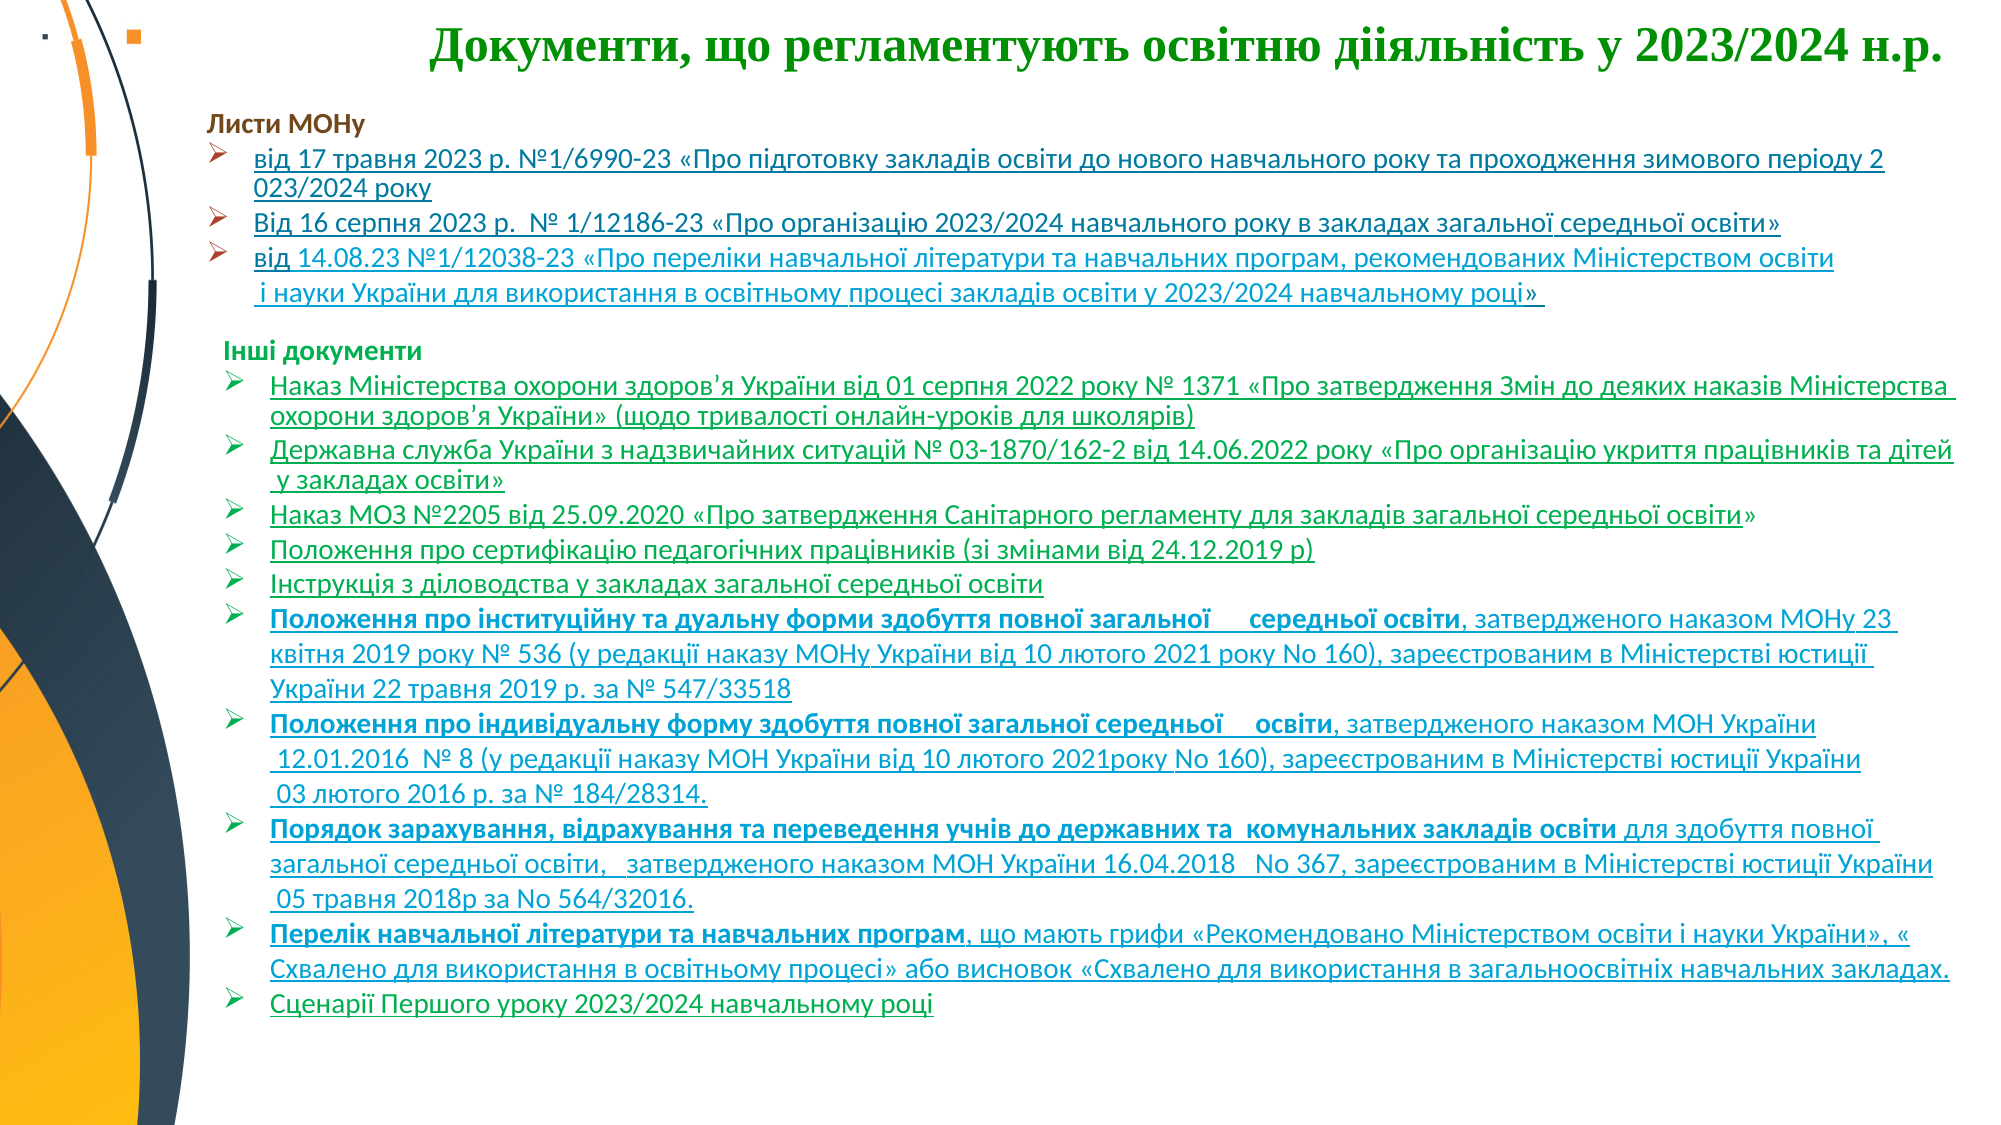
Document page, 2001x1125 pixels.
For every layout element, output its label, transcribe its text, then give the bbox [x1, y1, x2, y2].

text_box Листи МОНу від 17 травня 2023 р. №1/6990-23 «Про підготовку закладів освіти до нового навчального року та проходження зимового періоду 2023/2024 року Від 16 серпня 2023 р. № 1/12186-23 «Про організацію 2023/2024 навчального року в закладах загальної середньої освіти» від 14.08.23 №1/12038-23 «Про переліки навчальної літератури та навчальних програм, рекомендованих Міністерством освіти і науки України для використання в освітньому процесі закладів освіти у 2023/2024 навчальному році» [191, 97, 1905, 287]
text_box Інші документи Наказ Міністерства охорони здоров’я України від 01 серпня 2022 року № 1371 «Про затвердження Змін до деяких наказів Міністерства охорони здоров’я України» (щодо тривалості онлайн-уроків для школярів) Державна служба України з надзвичайних ситуацій № 03-1870/162-2 від 14.06.2022 року «Про організацію укриття працівників та дітей у закладах освіти» Наказ МОЗ №2205 від 25.09.2020 «Про затвердження Санітарного регламенту для закладів загальної середньої освіти» Положення про сертифікацію педагогічних працівників (зі змінами від 24.12.2019 р) Інструкція з діловодства у закладах загальної середньої освіти Положення про інституційну та дуальну форми здобуття повної загальної середньої освіти, затвердженого наказом МОНу 23 квітня 2019 року № 536 (у редакції наказу МОНу України від 10 лютого 2021 року No 160), зареєстрованим в Міністерстві юстиції України 22 травня 2019 р. за № 547/33518 Положення про індивідуальну форму здобуття повної загальної середньої освіти, затвердженого наказом МОН України 12.01.2016 № 8 (у редакції наказу МОН України від 10 лютого 2021року No 160), зареєстрованим в Міністерстві юстиції України 03 лютого 2016 р. за № 184/28314. Порядок зарахування, відрахування та переведення учнів до державних та комунальних закладів освіти для здобуття повної загальної середньої освіти, затвердженого наказом МОН України 16.04.2018 No 367, зареєстрованим в Міністерстві юстиції України 05 травня 2018р за No 564/32016. Перелік навчальної літератури та навчальних програм, що мають грифи «Рекомендовано Міністерством освіти і науки України», «Схвалено для використання в освітньому процесі» або висновок «Схвалено для використання в загальноосвітніх навчальних закладах. Сценарії Першого уроку 2023/2024 навчальному році [208, 324, 1971, 969]
text_box Документи, що регламентують освітню дііяльність у 2023/2024 н.р. [372, 4, 2000, 80]
picture [0, 0, 2000, 1125]
